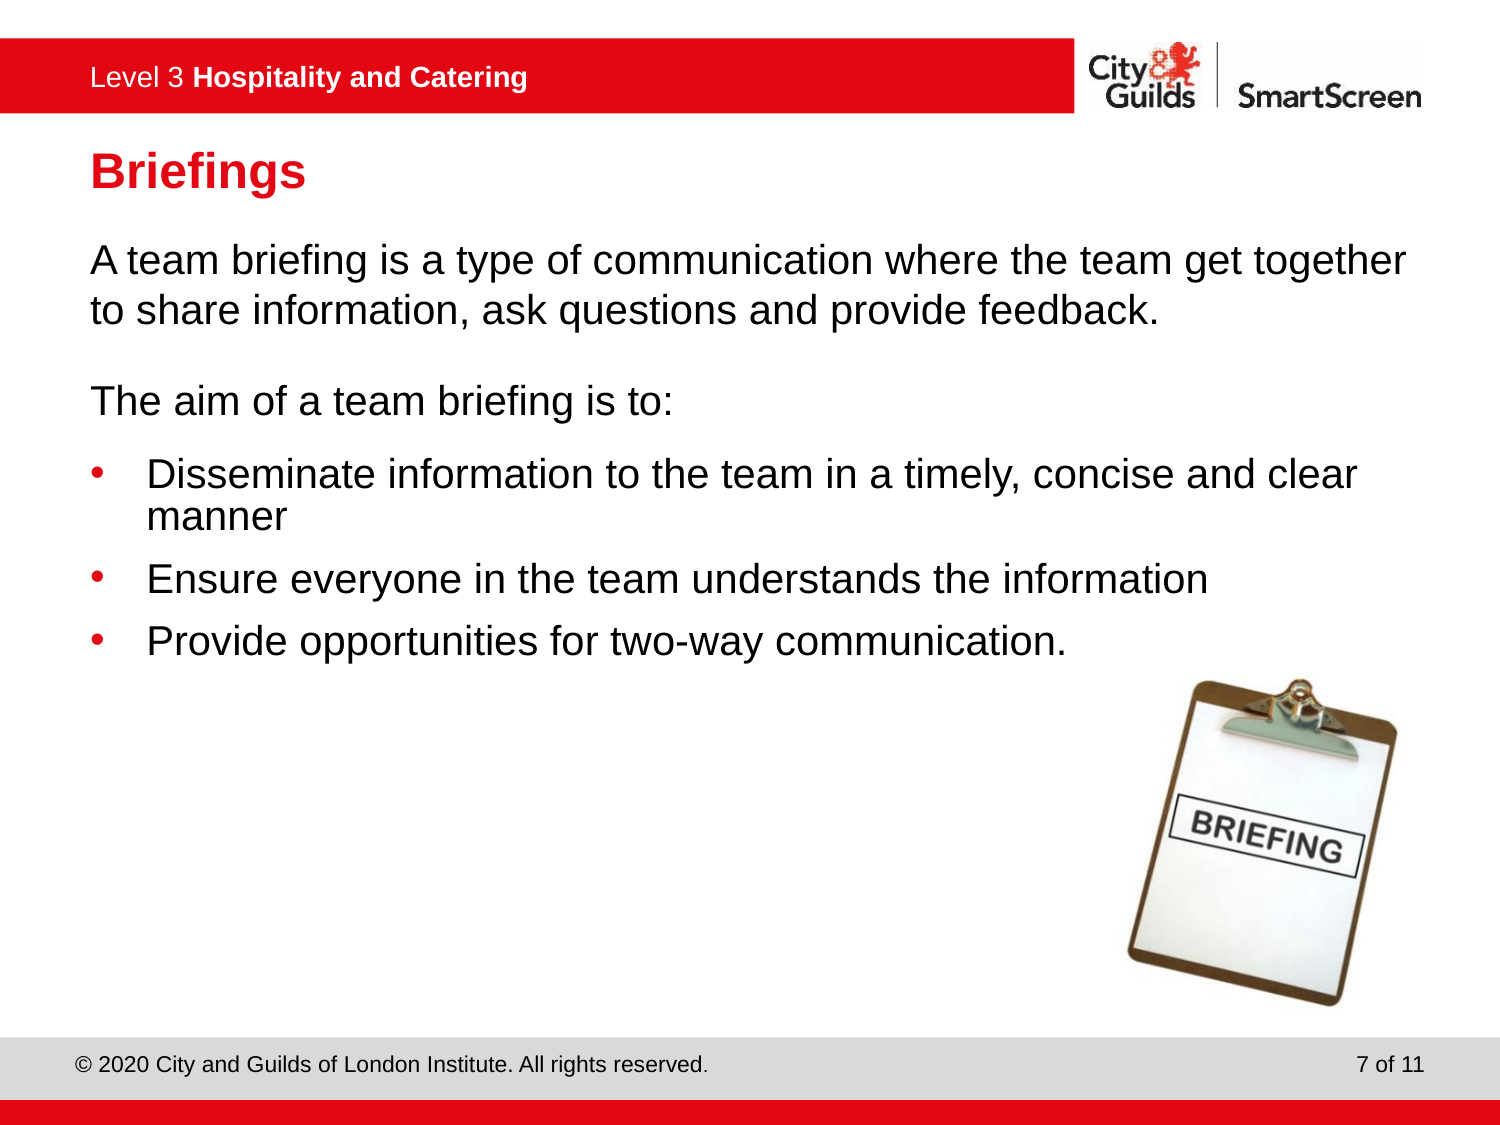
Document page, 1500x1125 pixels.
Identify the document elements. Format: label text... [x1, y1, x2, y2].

picture [1103, 656, 1422, 1025]
list A team briefing is a type of communication where the team get together to share information, ask questions and provide feedback. The aim of a team briefing is to: Disseminate information to the team in a timely, concise and clear manner Ensure everyone in the team understands the information Provide opportunities for two-way communication. [74, 224, 1426, 1006]
title Briefings [74, 137, 1424, 201]
picture [1089, 42, 1421, 108]
